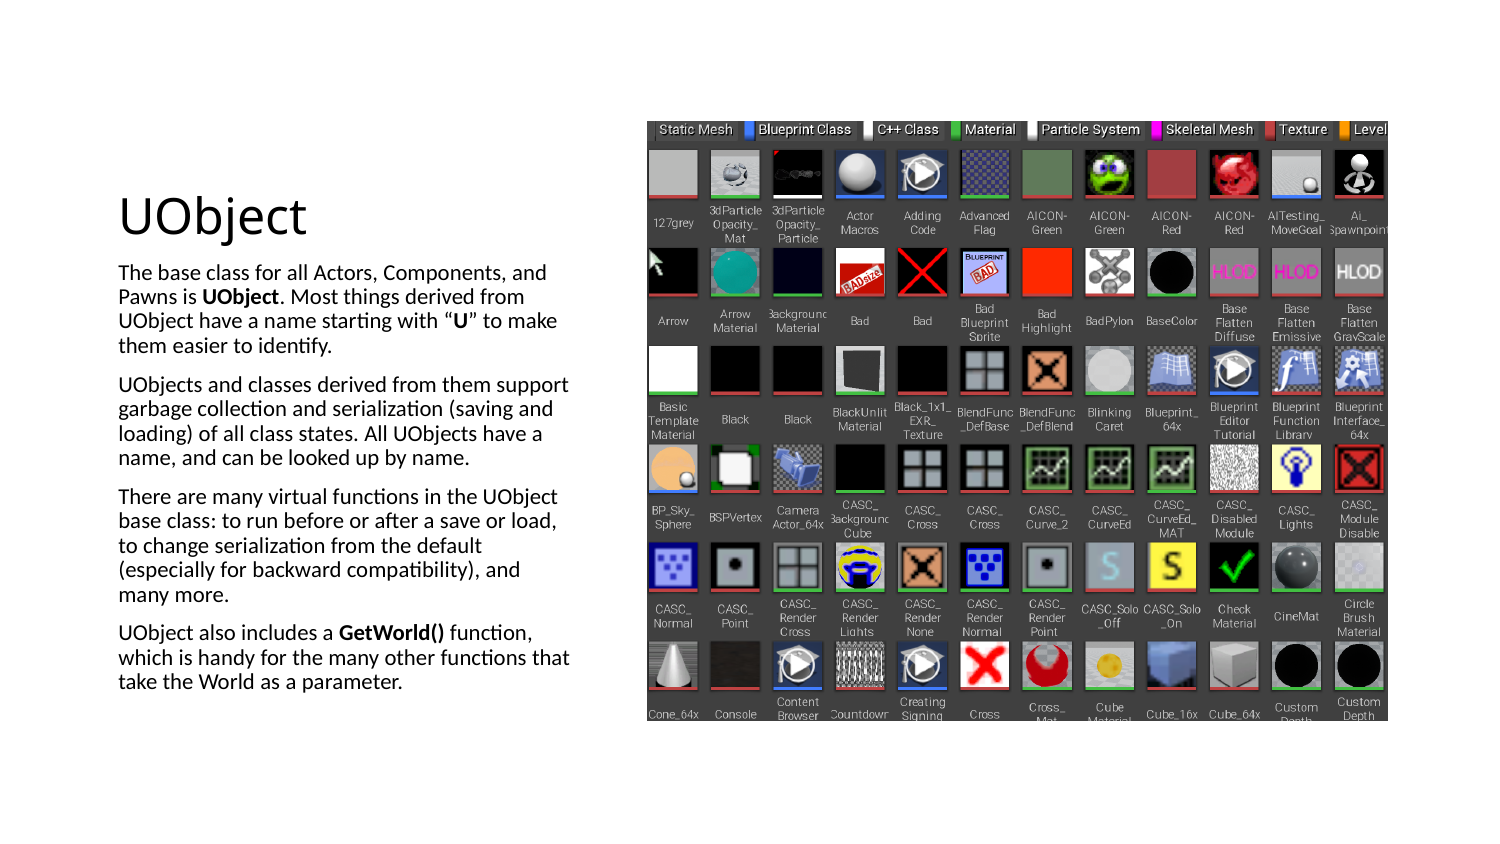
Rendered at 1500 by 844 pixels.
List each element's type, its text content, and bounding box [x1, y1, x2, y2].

title UObject [103, 56, 588, 253]
list The base class for all Actors, Components, and Pawns is UObject. Most things derived from UObject have a name starting with “U” to make them easier to identify. UObjects and classes derived from them support garbage collection and serialization (saving and loading) of all class states. All UObjects have a name, and can be looked up by name. There are many virtual functions in the UObject base class: to run before or after a save or load, to change serialization from the default (especially for backward compatibility), and many more. UObject also includes a GetWorld() function, which is handy for the many other functions that take the World as a parameter. [103, 253, 588, 723]
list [647, 121, 1388, 722]
